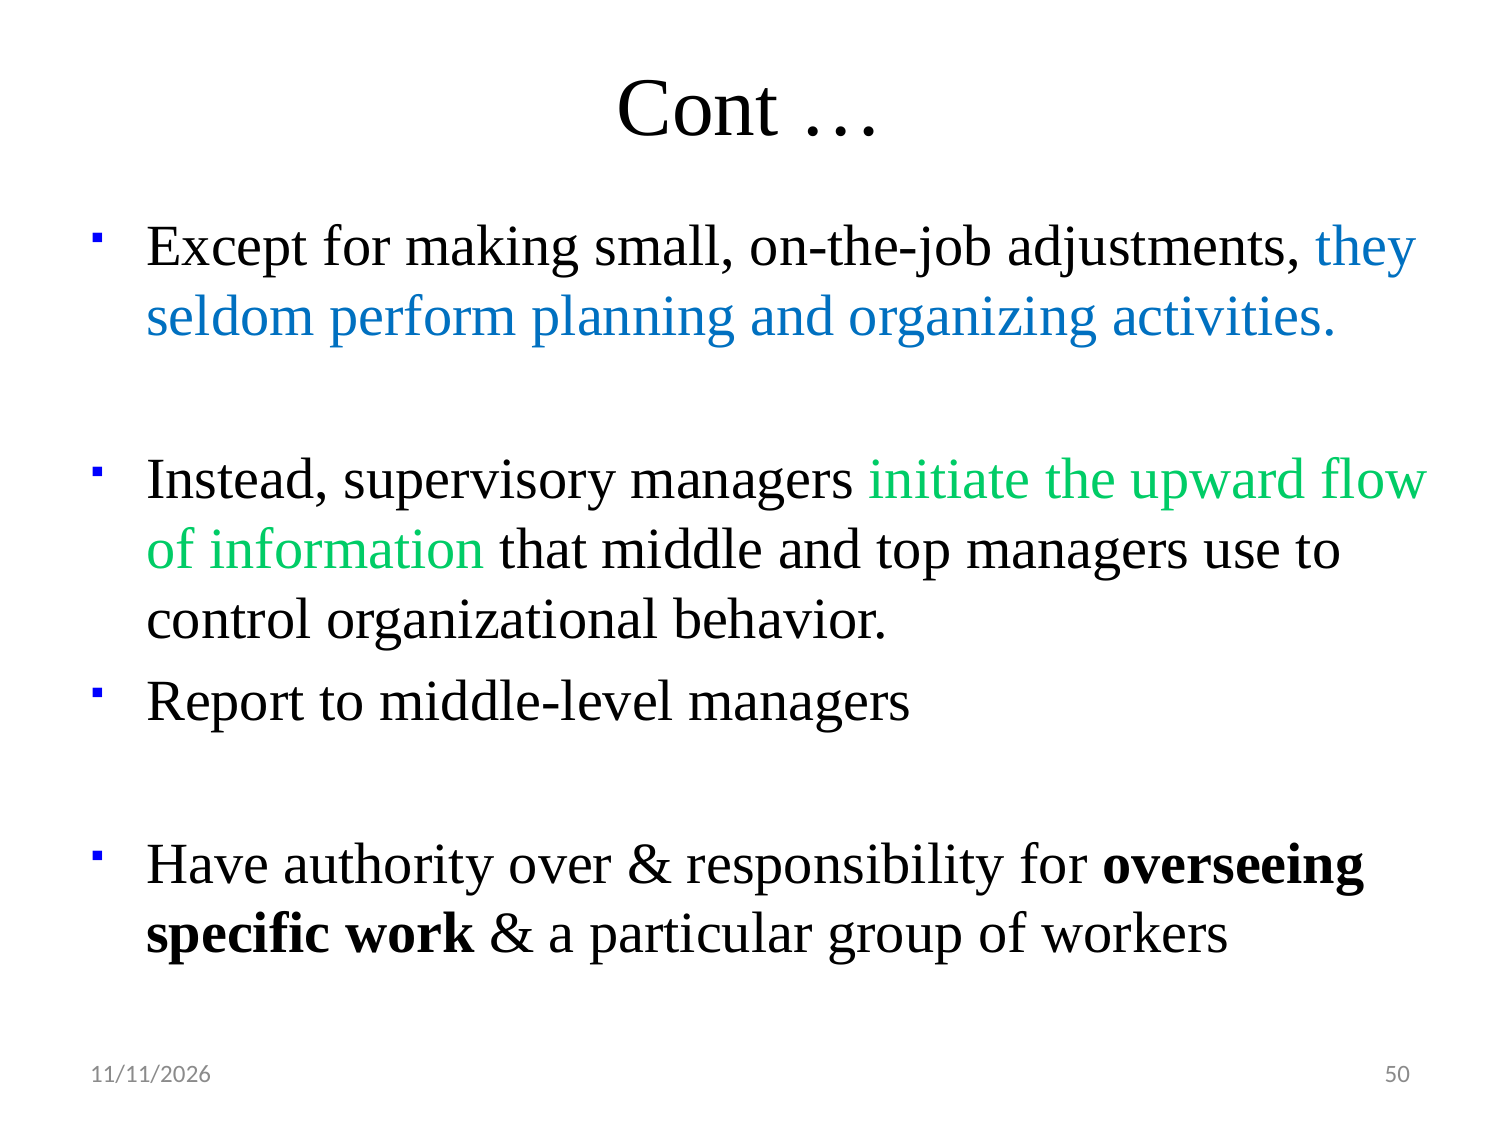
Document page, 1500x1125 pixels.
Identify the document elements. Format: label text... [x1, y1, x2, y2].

slide_number 50 [1074, 1042, 1425, 1103]
title Cont … [75, 24, 1425, 180]
list Except for making small, on-the-job adjustments, they seldom perform planning and organizing activities. Instead, supervisory managers initiate the upward flow of information that middle and top managers use to control organizational behavior. Report to middle-level managers Have authority over & responsibility for overseeing specific work & a particular group of workers [75, 200, 1463, 1005]
slide_number 19-Feb-20 [75, 1042, 425, 1103]
